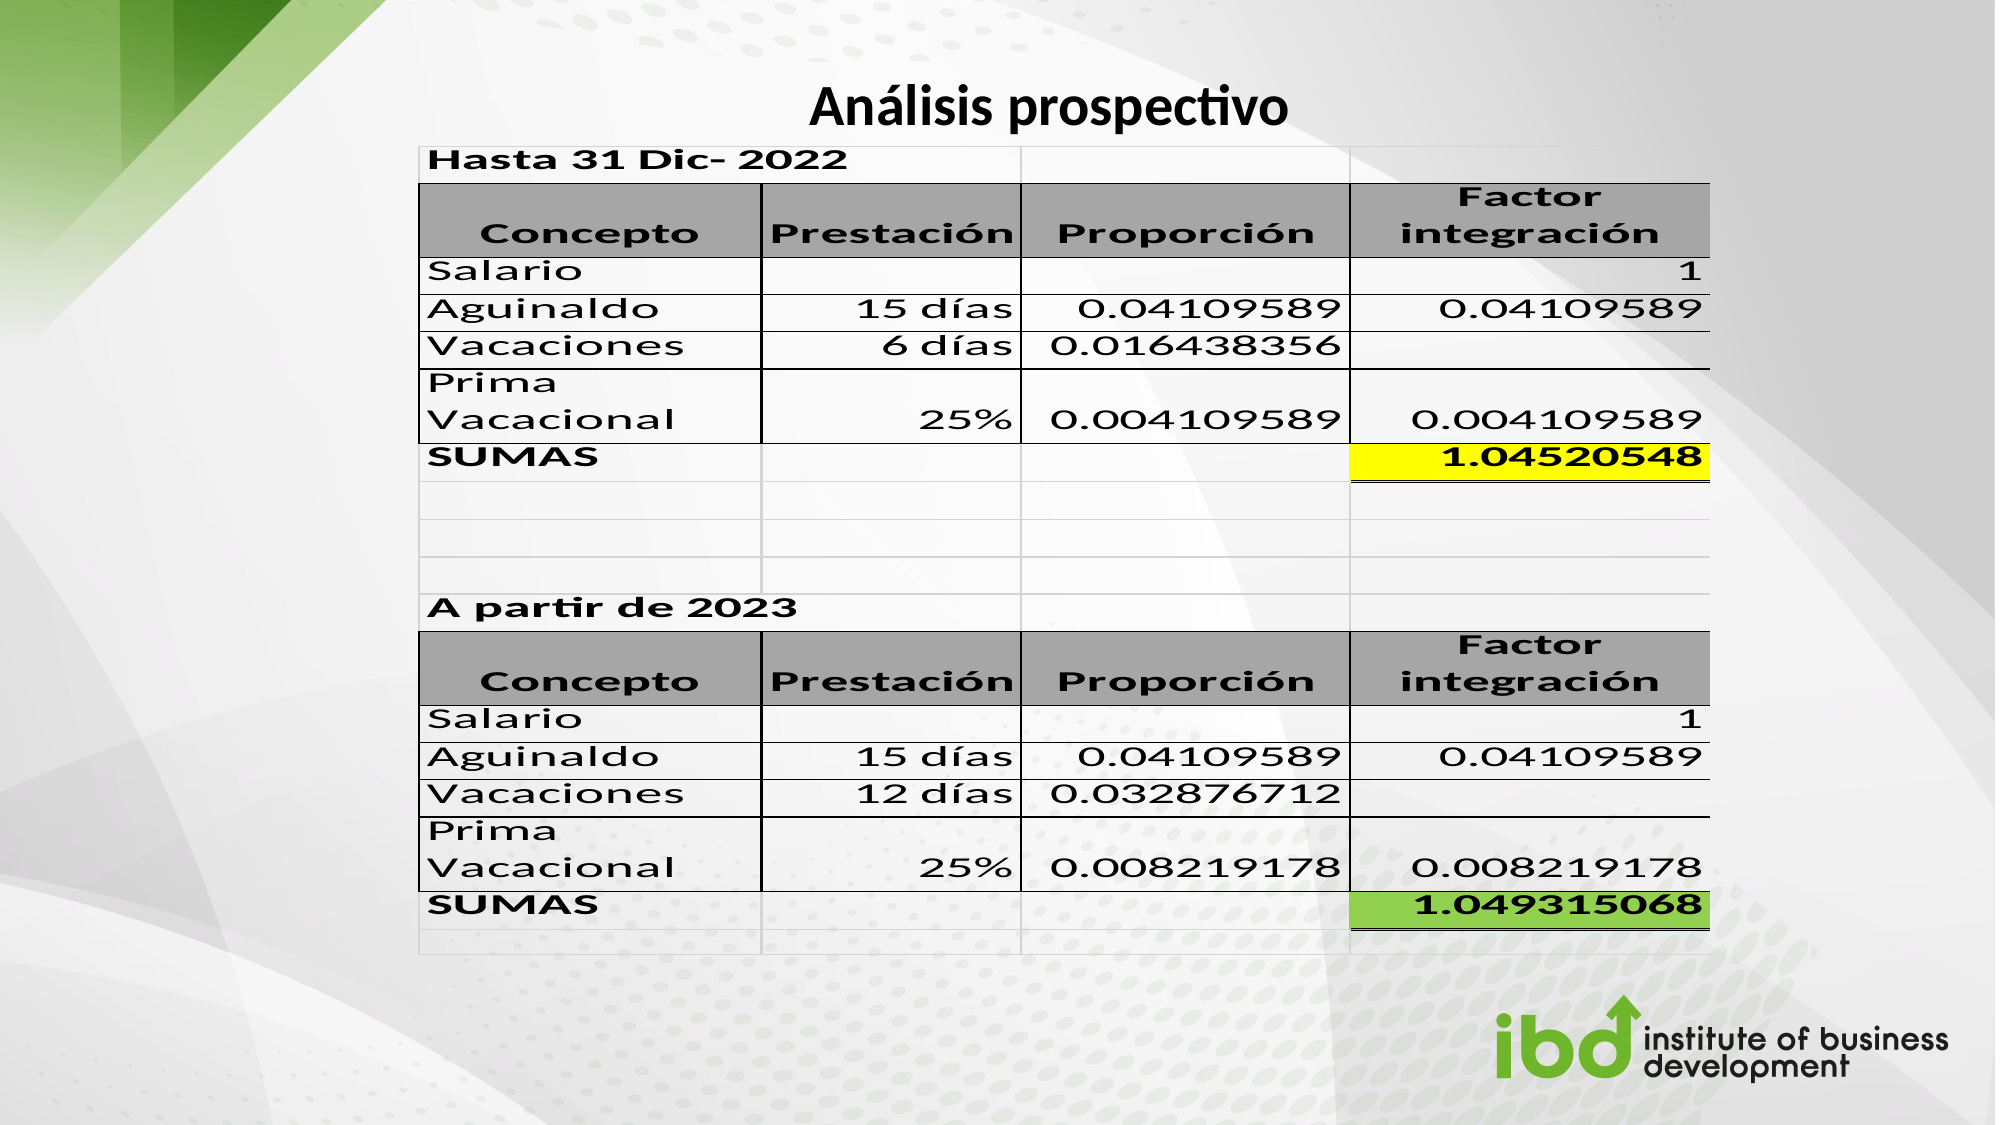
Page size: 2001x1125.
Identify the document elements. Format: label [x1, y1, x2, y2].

text_box [417, 145, 1713, 956]
picture [0, 0, 1995, 1125]
